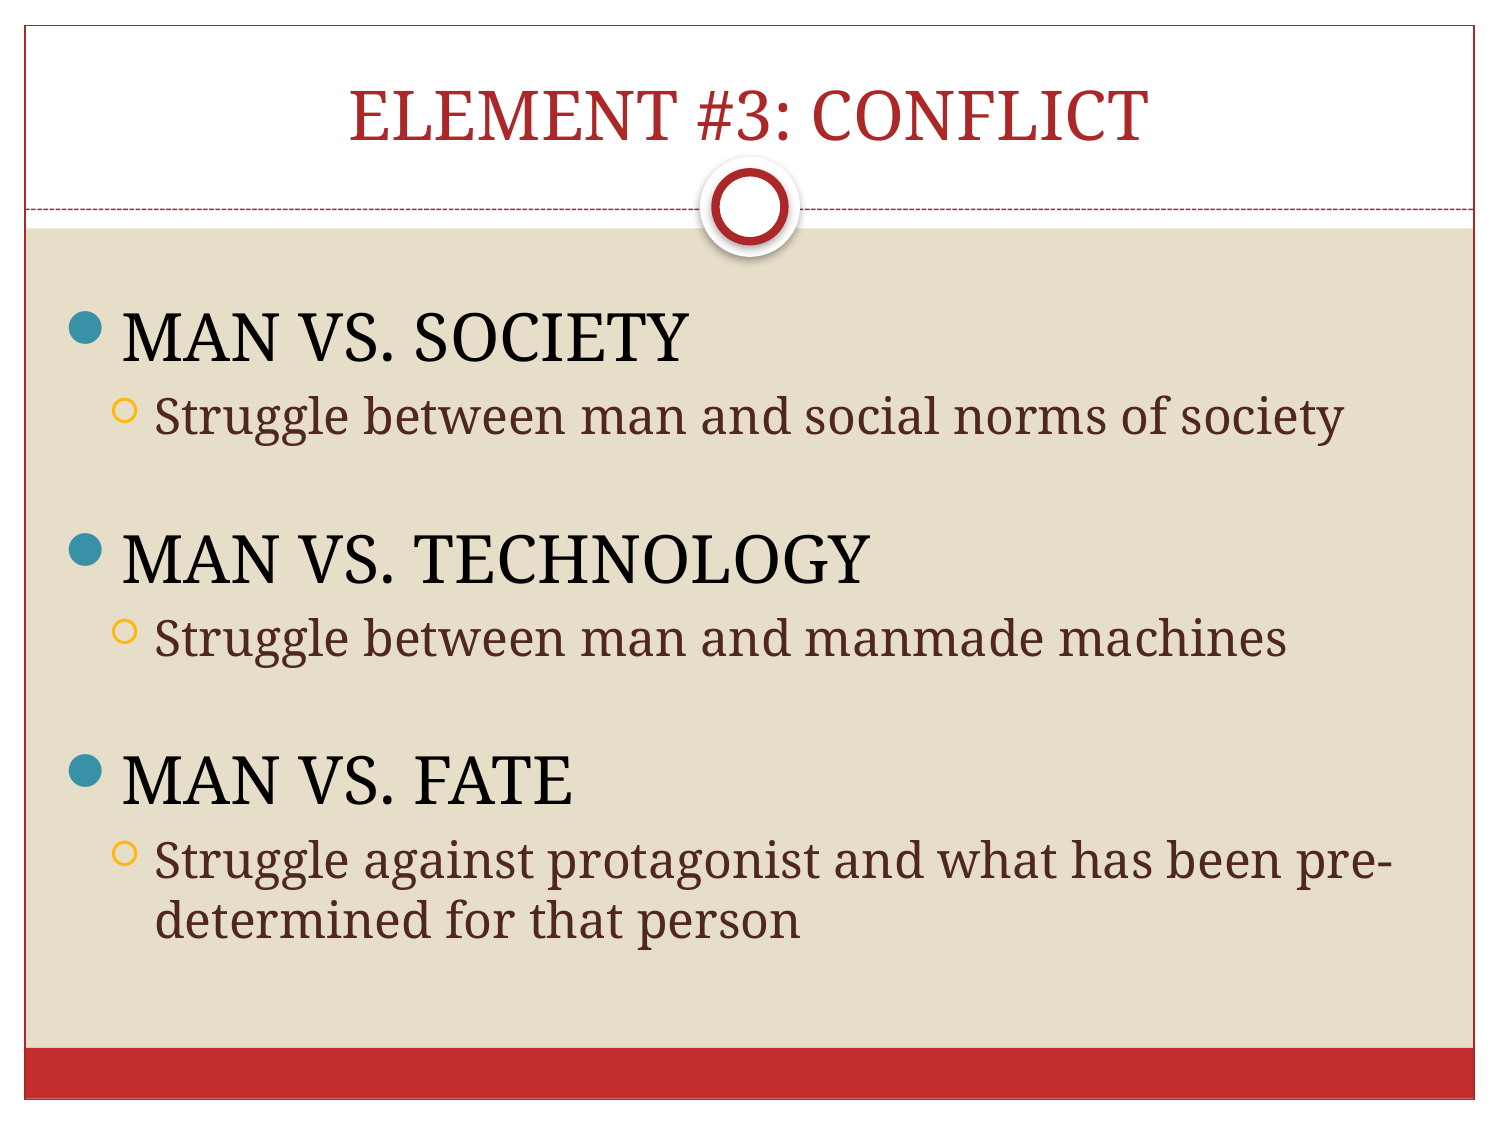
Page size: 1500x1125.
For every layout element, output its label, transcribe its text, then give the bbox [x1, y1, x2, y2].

title ELEMENT #3: CONFLICT [49, 37, 1450, 162]
list Man vs. Society Struggle between man and social norms of society Man vs. Technology Struggle between man and manmade machines Man vs. Fate Struggle against protagonist and what has been pre-determined for that person [49, 287, 1445, 1063]
